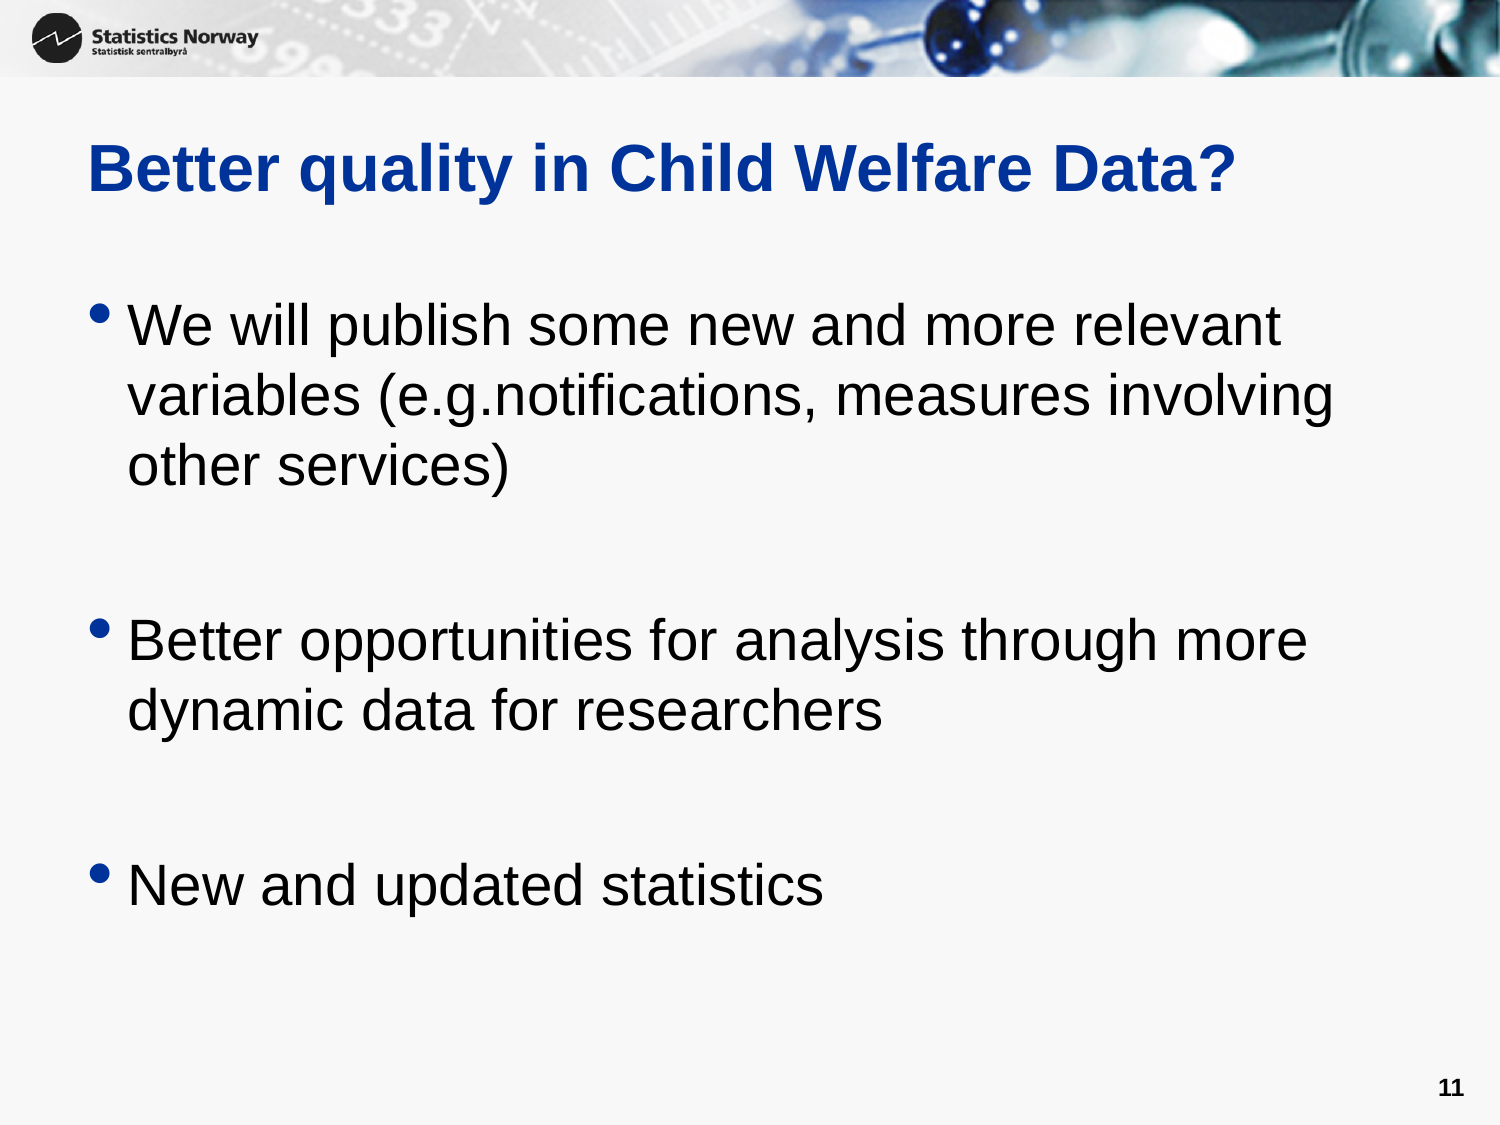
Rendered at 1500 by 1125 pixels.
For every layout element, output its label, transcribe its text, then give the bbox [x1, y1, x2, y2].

title Better quality in Child Welfare Data? [87, 125, 1463, 263]
picture [0, 0, 1500, 77]
list We will publish some new and more relevant variables (e.g.notifications, measures involving other services) Better opportunities for analysis through more dynamic data for researchers New and updated statistics [87, 287, 1463, 1050]
slide_number 11 [1387, 1067, 1465, 1107]
